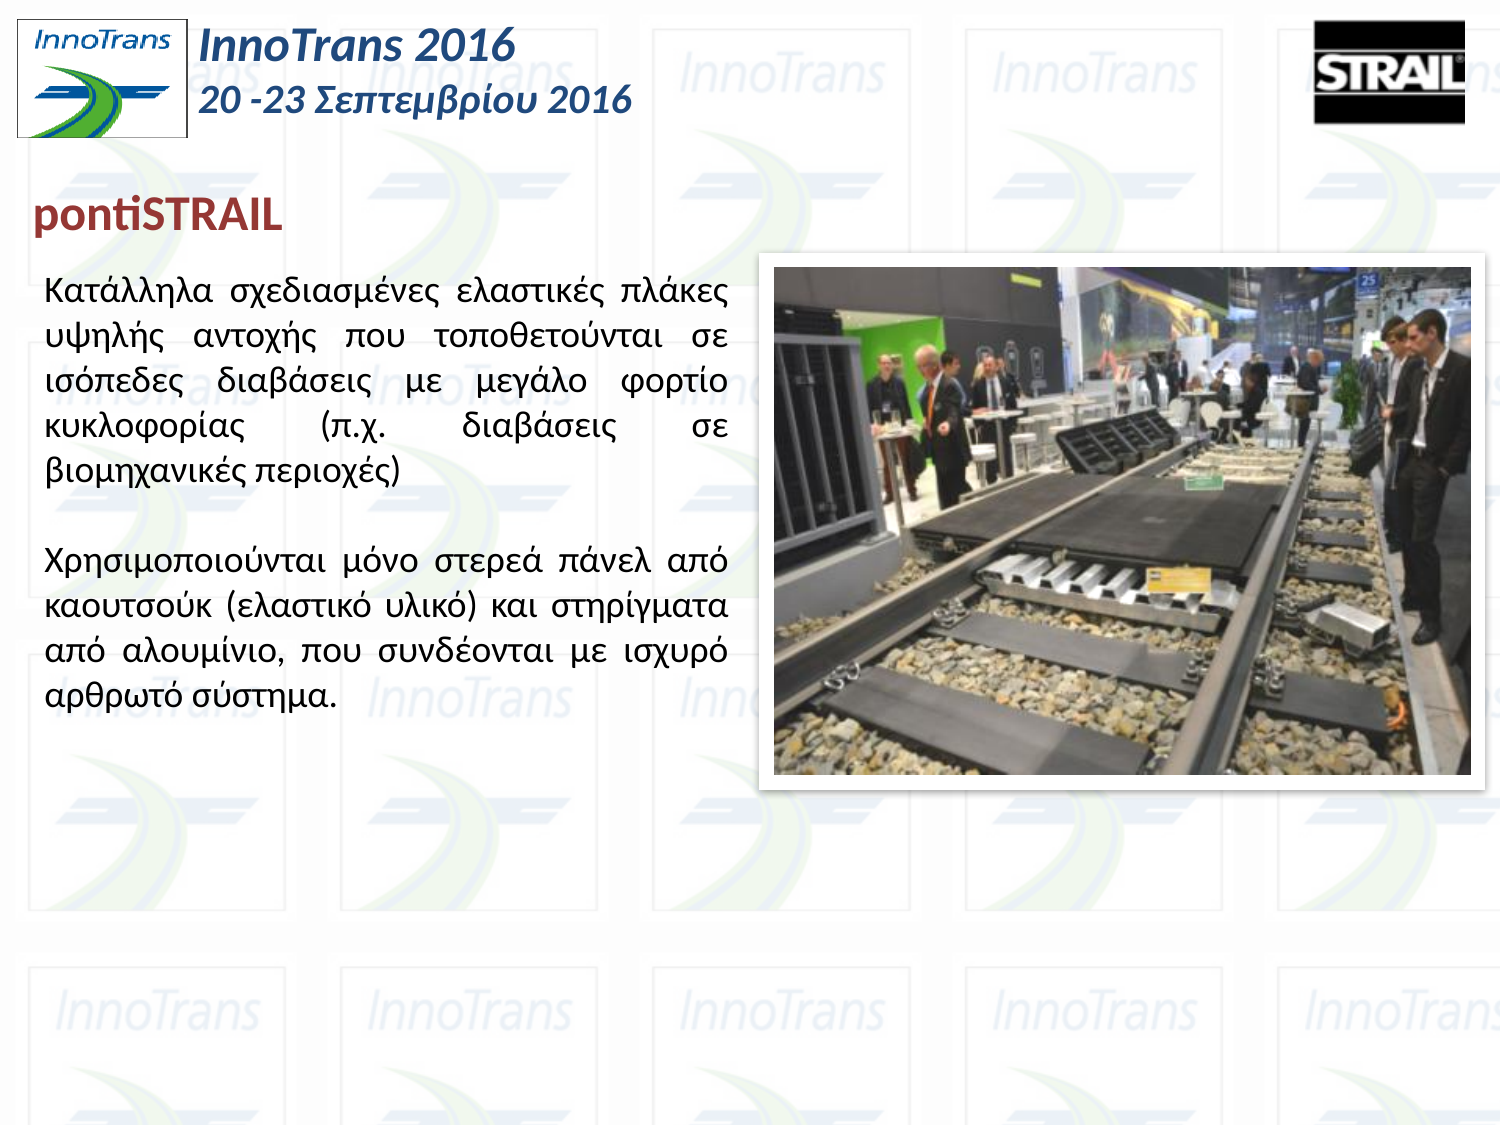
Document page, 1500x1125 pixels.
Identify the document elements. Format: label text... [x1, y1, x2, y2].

picture [17, 18, 188, 138]
text_box InnoTrans 2016 20 -23 Σεπτεμβρίου 2016 [183, 3, 833, 130]
picture [773, 266, 1471, 776]
picture [1312, 18, 1465, 126]
text_box Κατάλληλα σχεδιασμένες ελαστικές πλάκες υψηλής αντοχής που τοποθετούνται σε ισόπεδες διαβάσεις με μεγάλο φορτίο κυκλοφορίας (π.χ. διαβάσεις σε βιομηχανικές περιοχές) Χρησιμοποιούνται μόνο στερεά πάνελ από καουτσούκ (ελαστικό υλικό) και στηρίγματα από αλουμίνιο, που συνδέονται με ισχυρό αρθρωτό σύστημα. [29, 255, 745, 771]
text_box pontiSTRAIL [17, 172, 750, 249]
